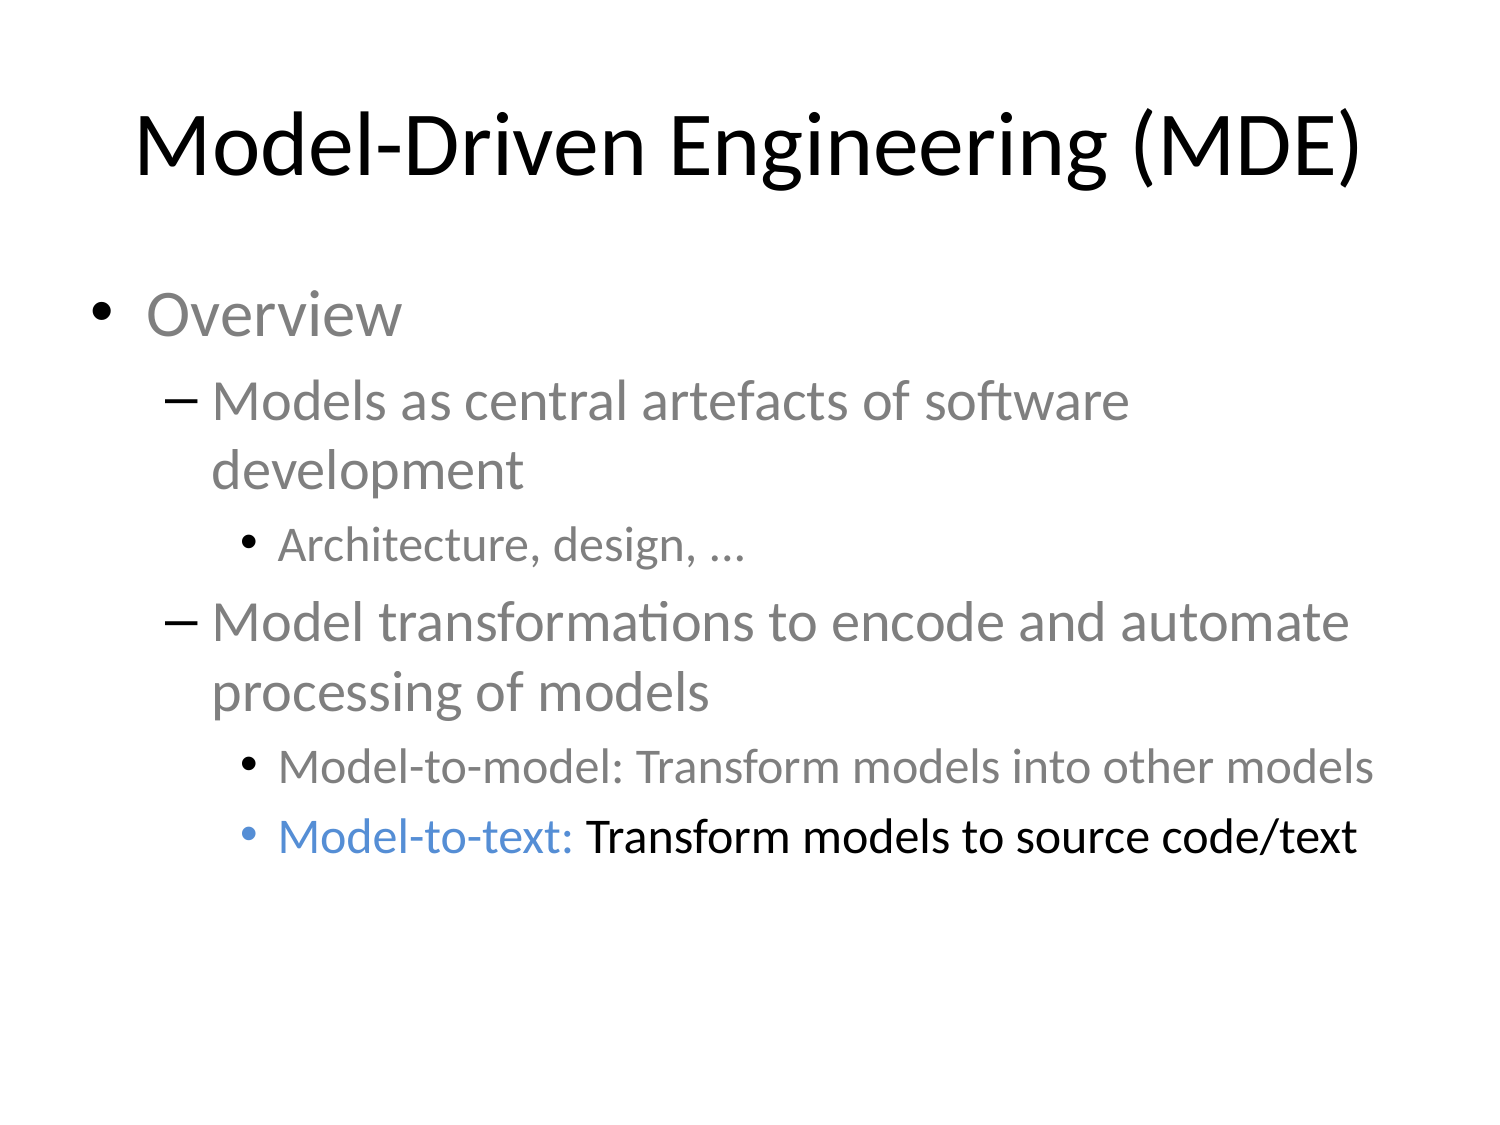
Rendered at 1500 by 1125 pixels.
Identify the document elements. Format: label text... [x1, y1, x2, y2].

title Model-Driven Engineering (MDE) [75, 45, 1425, 233]
list Overview Models as central artefacts of software development Architecture, design, ... Model transformations to encode and automate processing of models Model-to-model: Transform models into other models Model-to-text: Transform models to source code/text [75, 262, 1425, 1005]
